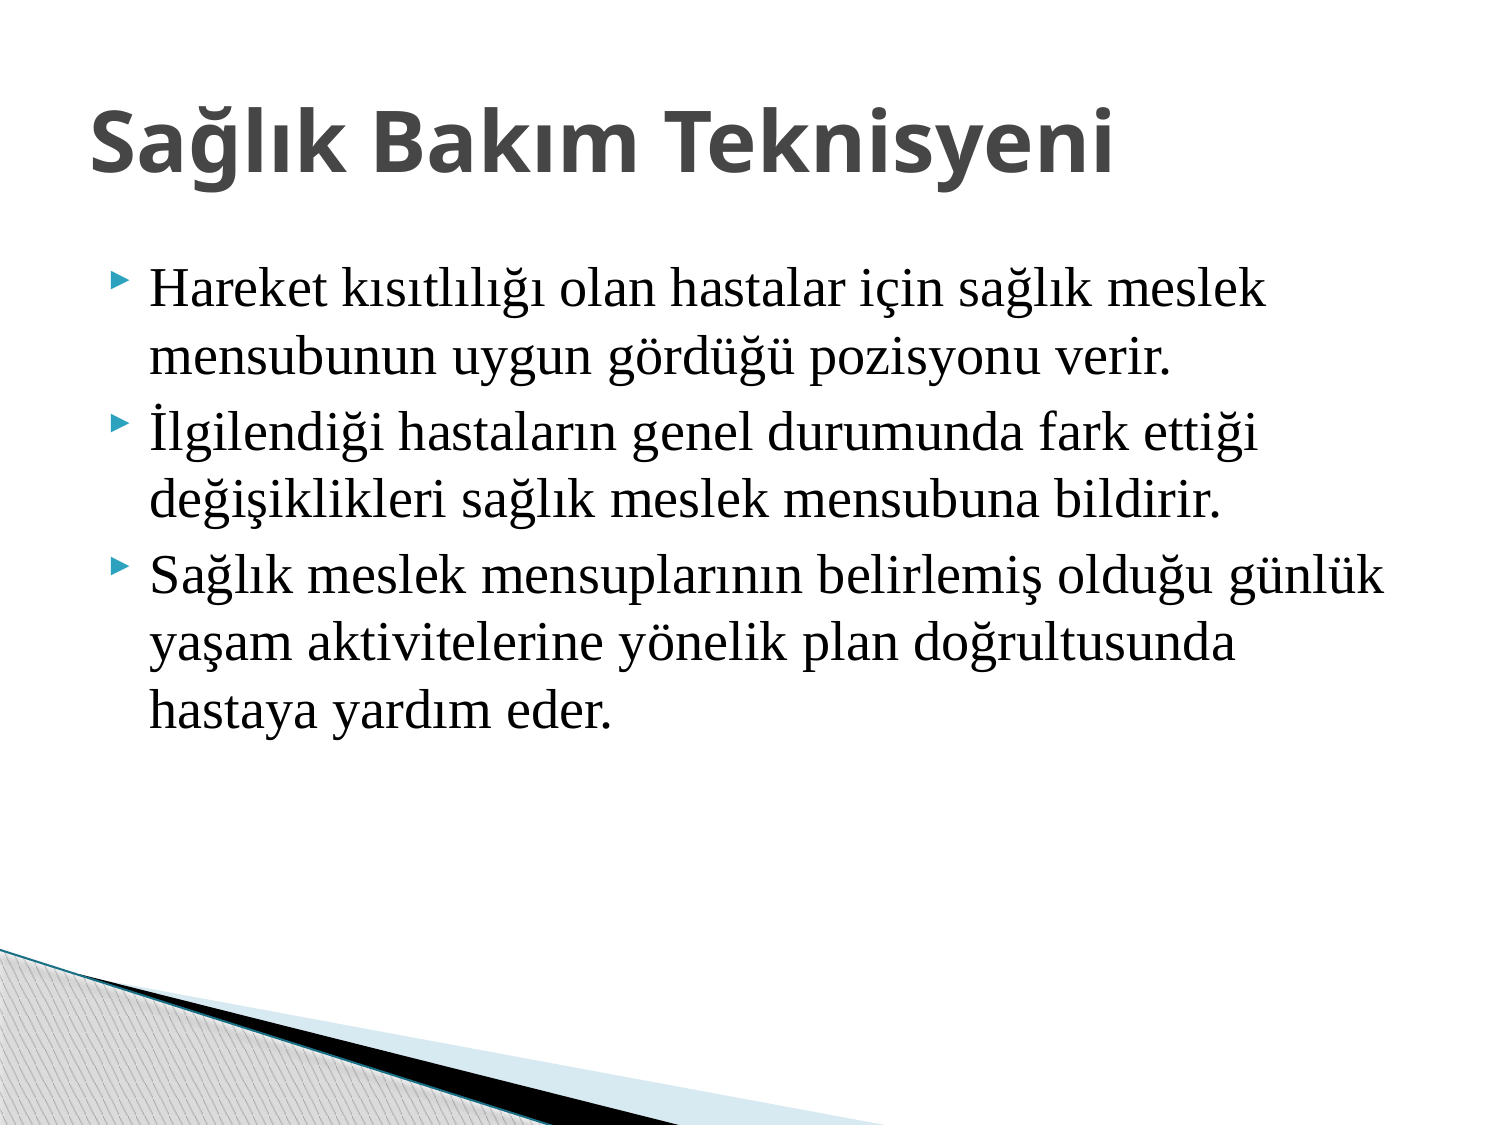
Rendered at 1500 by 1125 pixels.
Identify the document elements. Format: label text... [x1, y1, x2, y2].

list Hareket kısıtlılığı olan hastalar için sağlık meslek mensubunun uygun gördüğü pozisyonu verir. İlgilendiği hastaların genel durumunda fark ettiği değişiklikleri sağlık meslek mensubuna bildirir. Sağlık meslek mensuplarının belirlemiş olduğu günlük yaşam aktivitelerine yönelik plan doğrultusunda hastaya yardım eder. [75, 243, 1425, 986]
title Sağlık Bakım Teknisyeni [75, 45, 1425, 233]
